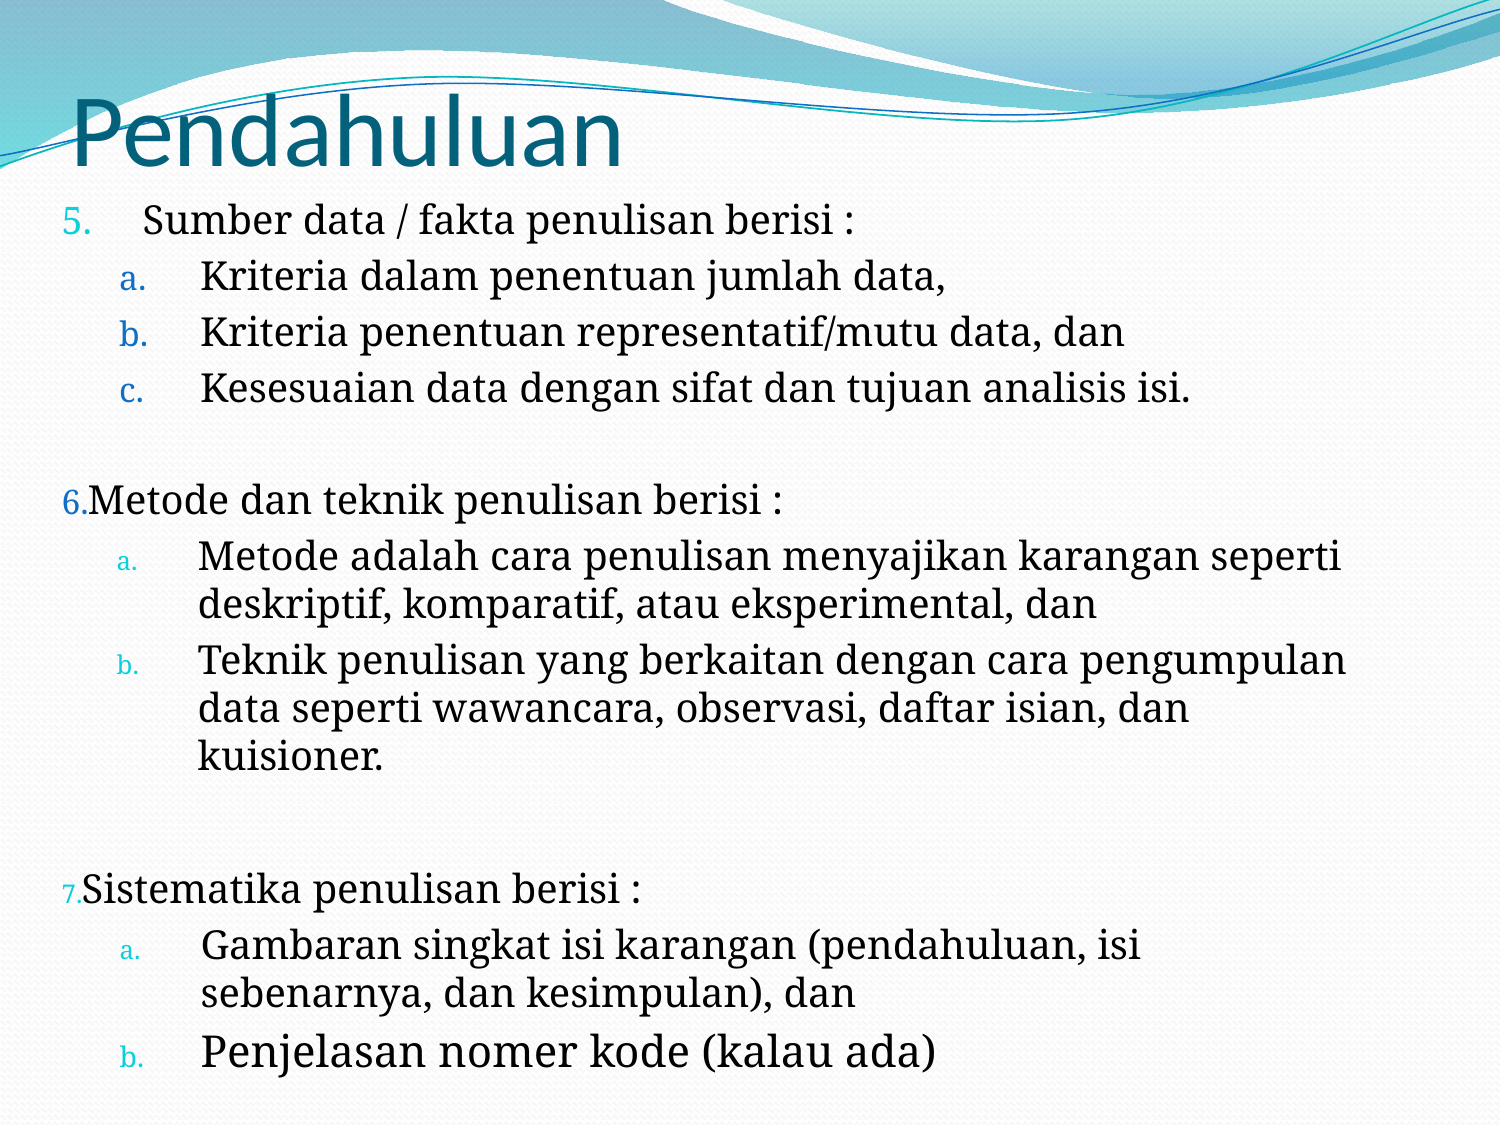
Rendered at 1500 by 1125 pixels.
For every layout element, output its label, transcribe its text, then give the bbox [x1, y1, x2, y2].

title Pendahuluan [70, 0, 1421, 188]
list Sumber data / fakta penulisan berisi : Kriteria dalam penentuan jumlah data, Kriteria penentuan representatif/mutu data, dan Kesesuaian data dengan sifat dan tujuan analisis isi. Metode dan teknik penulisan berisi : Metode adalah cara penulisan menyajikan karangan seperti deskriptif, komparatif, atau eksperimental, dan Teknik penulisan yang berkaitan dengan cara pengumpulan data seperti wawancara, observasi, daftar isian, dan kuisioner. Sistematika penulisan berisi : Gambaran singkat isi karangan (pendahuluan, isi sebenarnya, dan kesimpulan), dan Penjelasan nomer kode (kalau ada) [46, 187, 1397, 1090]
